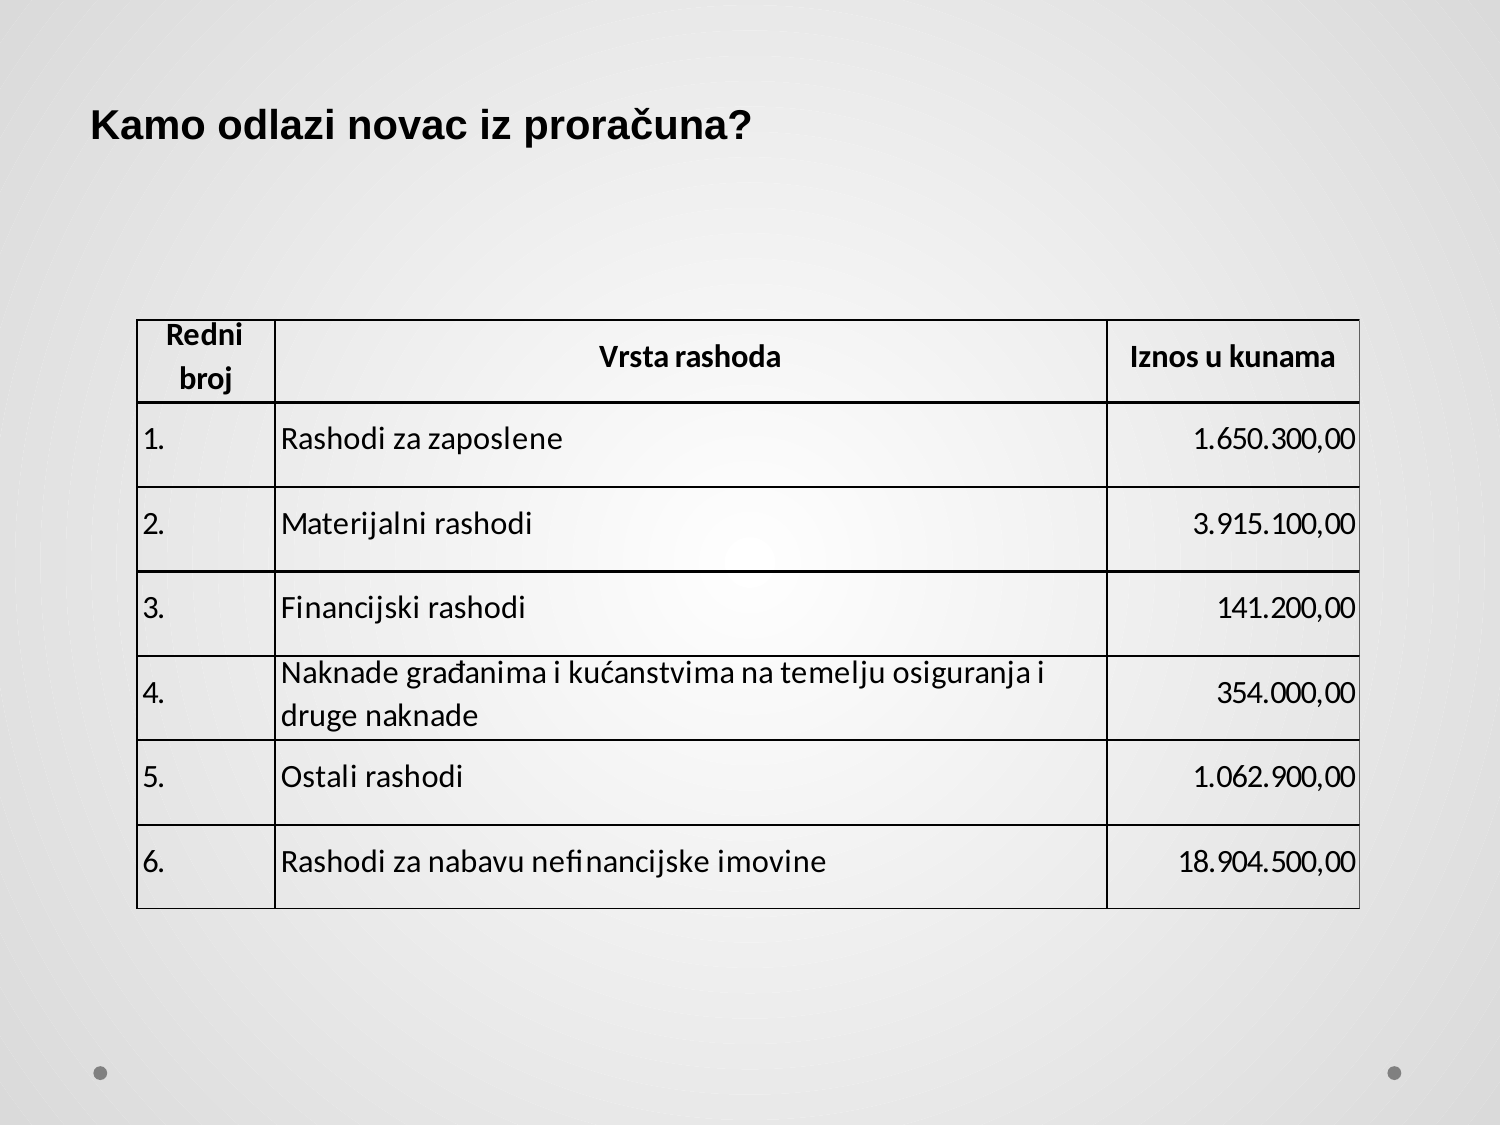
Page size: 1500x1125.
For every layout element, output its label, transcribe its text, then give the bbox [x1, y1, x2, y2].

picture [135, 318, 1362, 911]
list Kamo odlazi novac iz proračuna? [75, 90, 1424, 1005]
